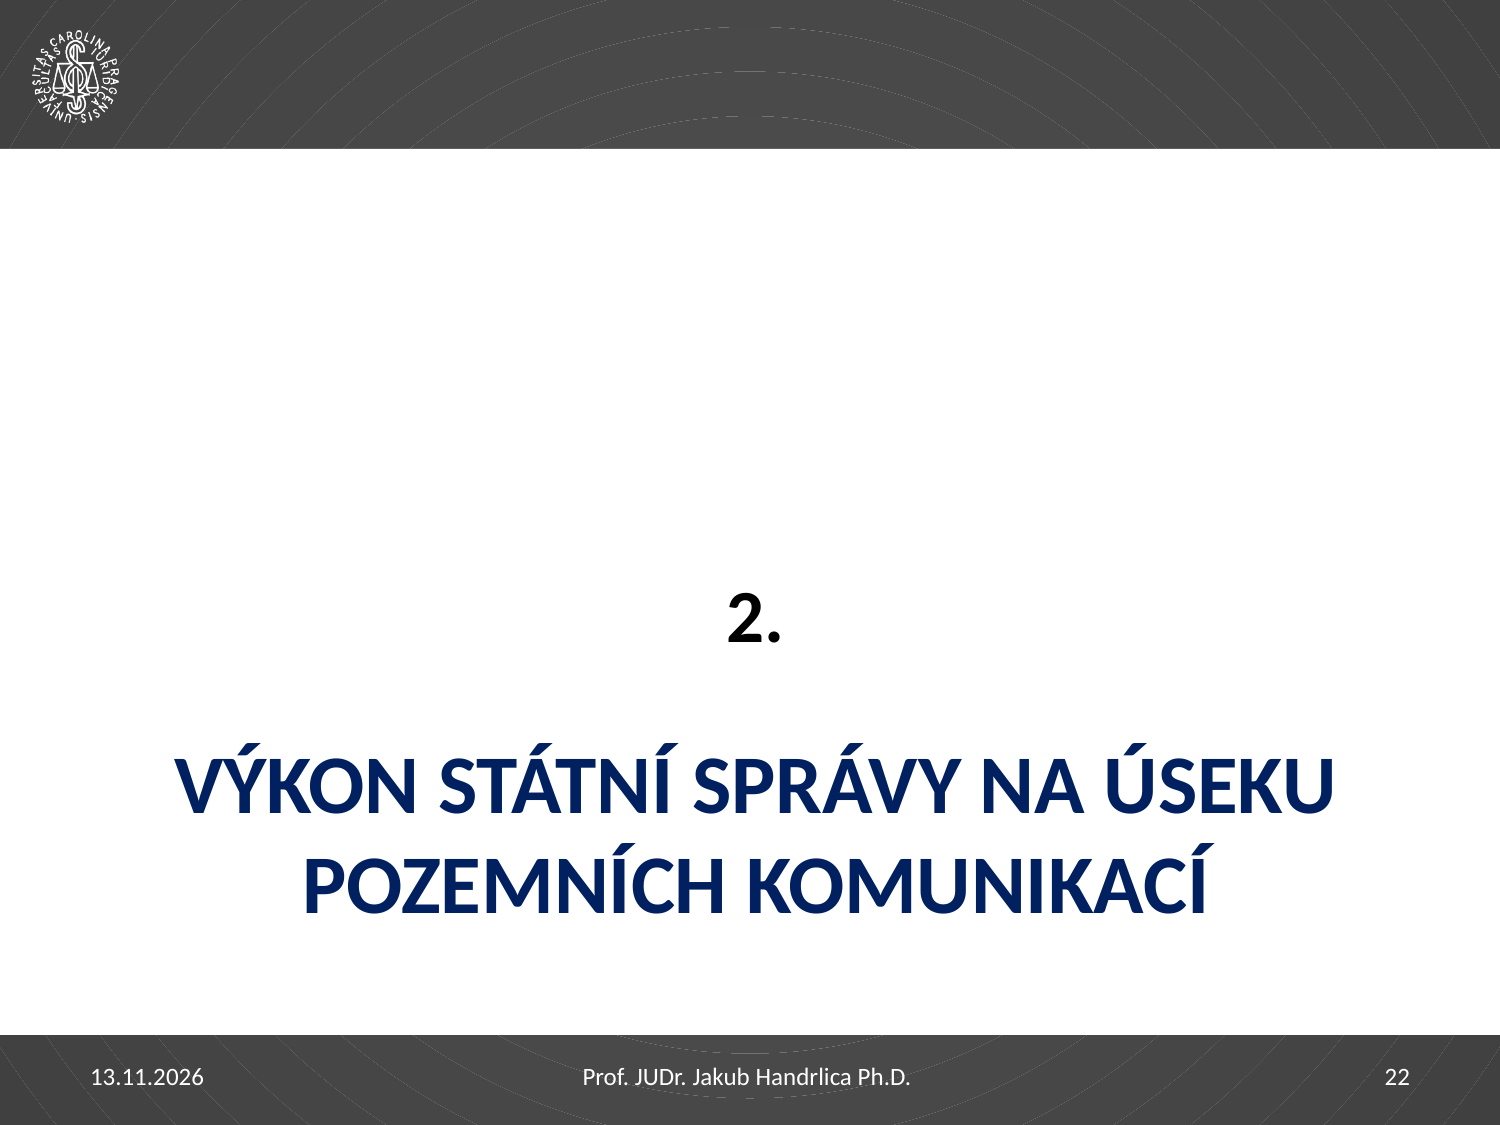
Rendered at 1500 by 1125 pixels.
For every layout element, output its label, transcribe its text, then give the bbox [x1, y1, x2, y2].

slide_number 22 [1074, 1045, 1425, 1106]
picture [32, 30, 119, 123]
footer Prof. JUDr. Jakub Handrlica Ph.D. [512, 1045, 988, 1106]
list 2. [118, 476, 1394, 723]
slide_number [75, 1045, 425, 1106]
title Výkon státní správy na úseku pozemních komunikací [118, 723, 1394, 947]
